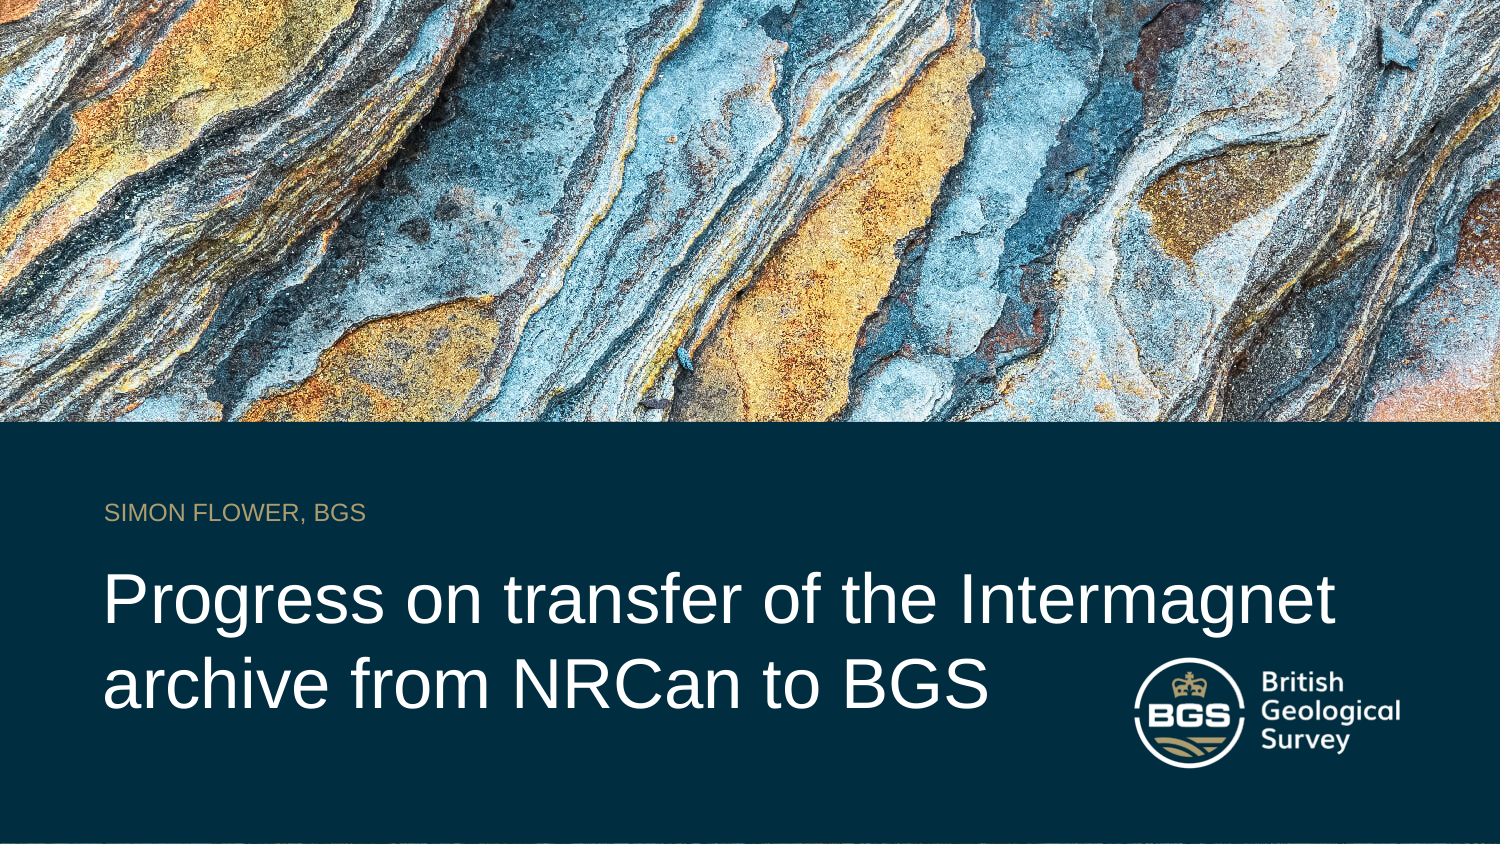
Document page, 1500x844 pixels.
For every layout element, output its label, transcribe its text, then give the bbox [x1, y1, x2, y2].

picture [0, 0, 1500, 421]
picture [1385, 706, 1392, 720]
text_box Simon Flower, BGS [88, 488, 702, 546]
text_box Progress on transfer of the Intermagnet archive from NRCan to BGS [88, 545, 1385, 776]
